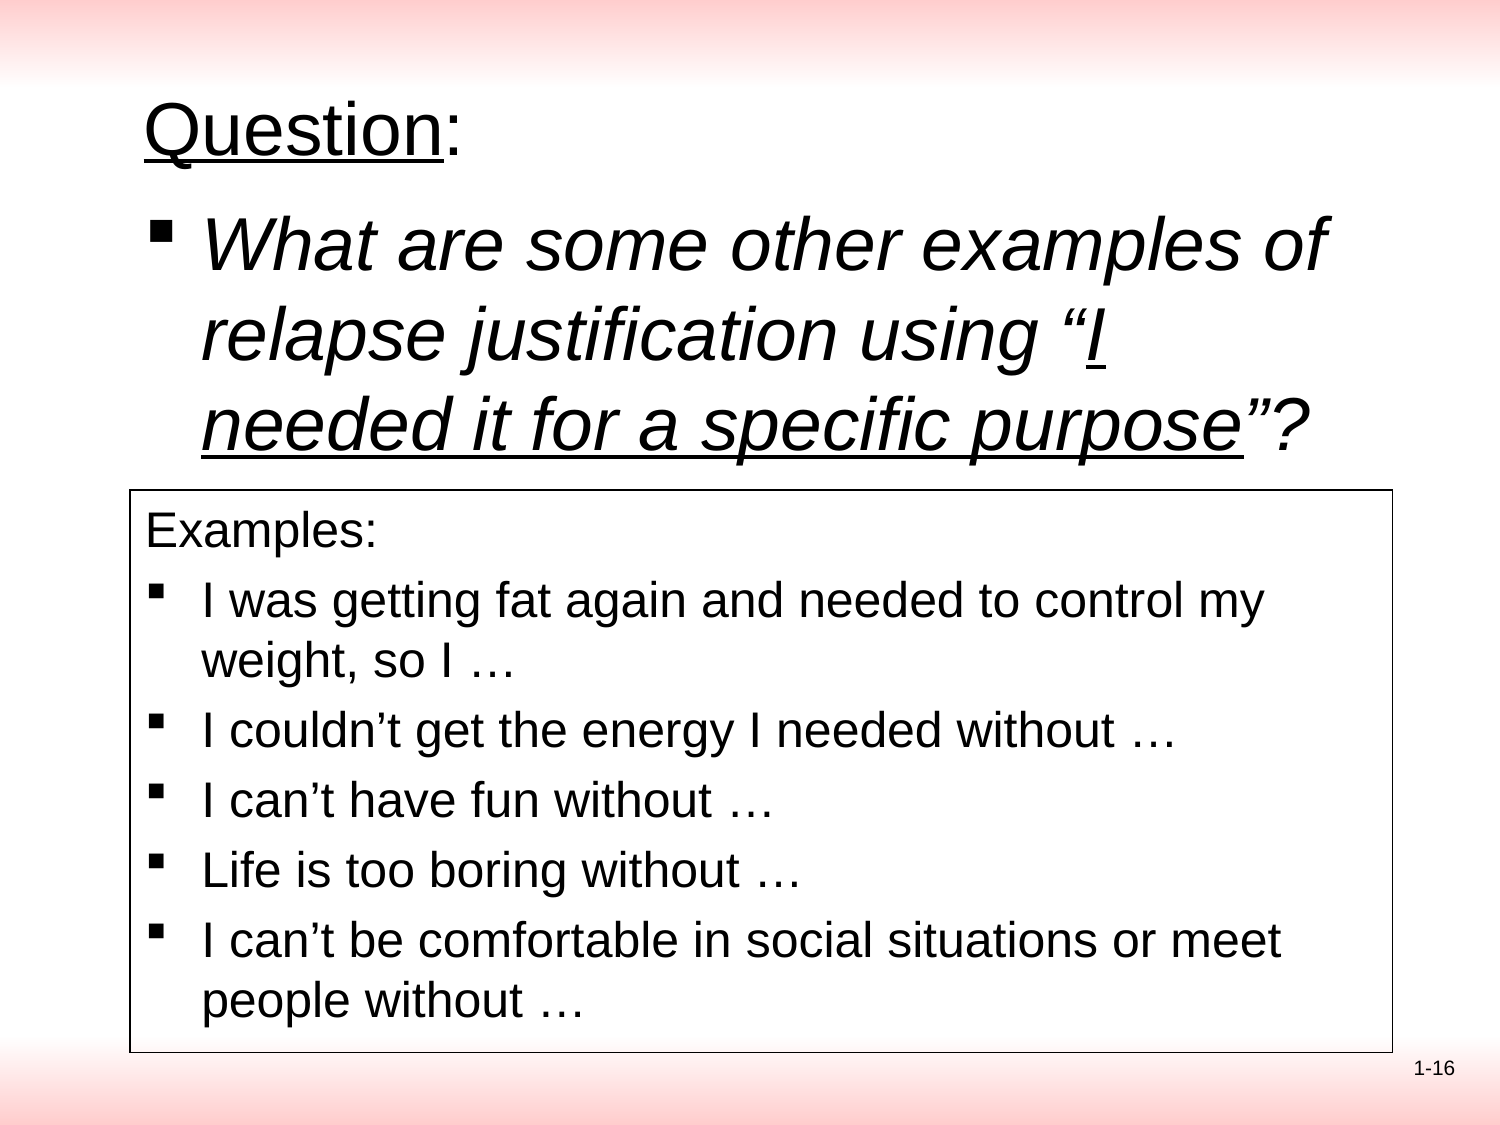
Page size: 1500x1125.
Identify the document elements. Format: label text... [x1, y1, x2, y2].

slide_number 1-16 [1120, 1046, 1471, 1125]
list What are some other examples of relapse justification using “I needed it for a specific purpose”? [130, 188, 1393, 490]
text_box Examples: I was getting fat again and needed to control my weight, so I … I couldn’t get the energy I needed without … I can’t have fun without … Life is too boring without … I can’t be comfortable in social situations or meet people without … [130, 490, 1393, 1053]
title Question: [128, 31, 1392, 219]
